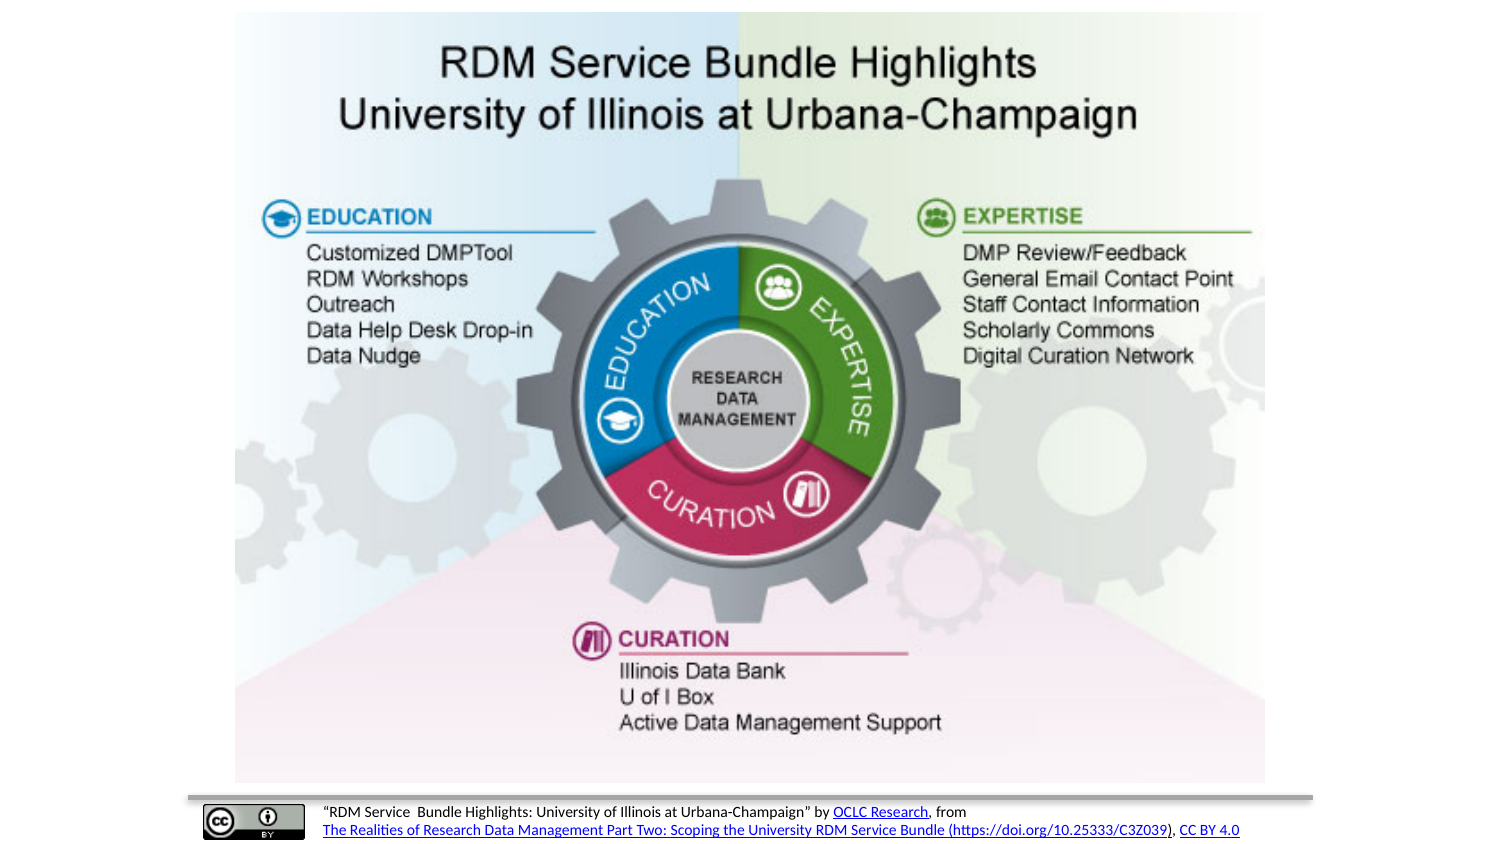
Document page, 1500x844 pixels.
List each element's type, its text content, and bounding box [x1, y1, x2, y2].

picture [203, 804, 305, 841]
text_box “RDM Service Bundle Highlights: University of Illinois at Urbana-Champaign” by OCLC Research, from The Realities of Research Data Management Part Two: Scoping the University RDM Service Bundle (https://doi.org/10.25333/C3Z039), CC BY 4.0 [309, 806, 1303, 844]
picture [235, 11, 1265, 783]
